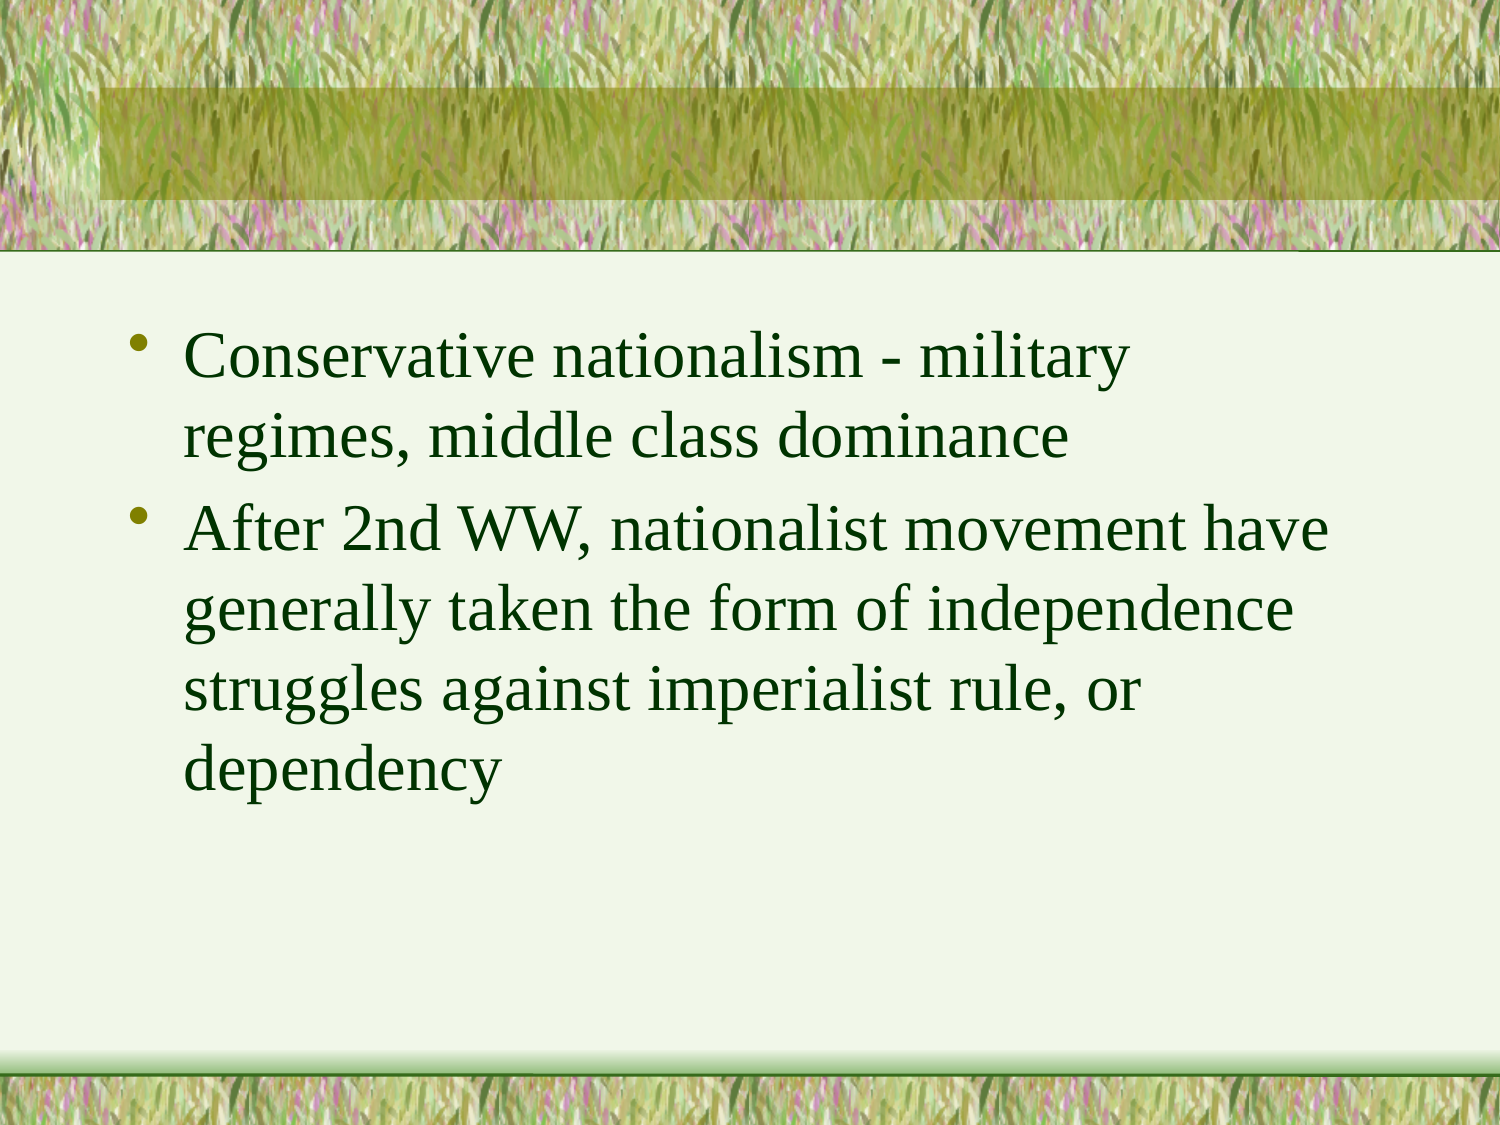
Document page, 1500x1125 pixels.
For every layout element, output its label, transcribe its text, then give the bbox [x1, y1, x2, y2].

picture [0, 1077, 1500, 1125]
list Conservative nationalism - military regimes, middle class dominance After 2nd WW, nationalist movement have generally taken the form of independence struggles against imperialist rule, or dependency [112, 303, 1388, 979]
picture [0, 0, 1500, 250]
